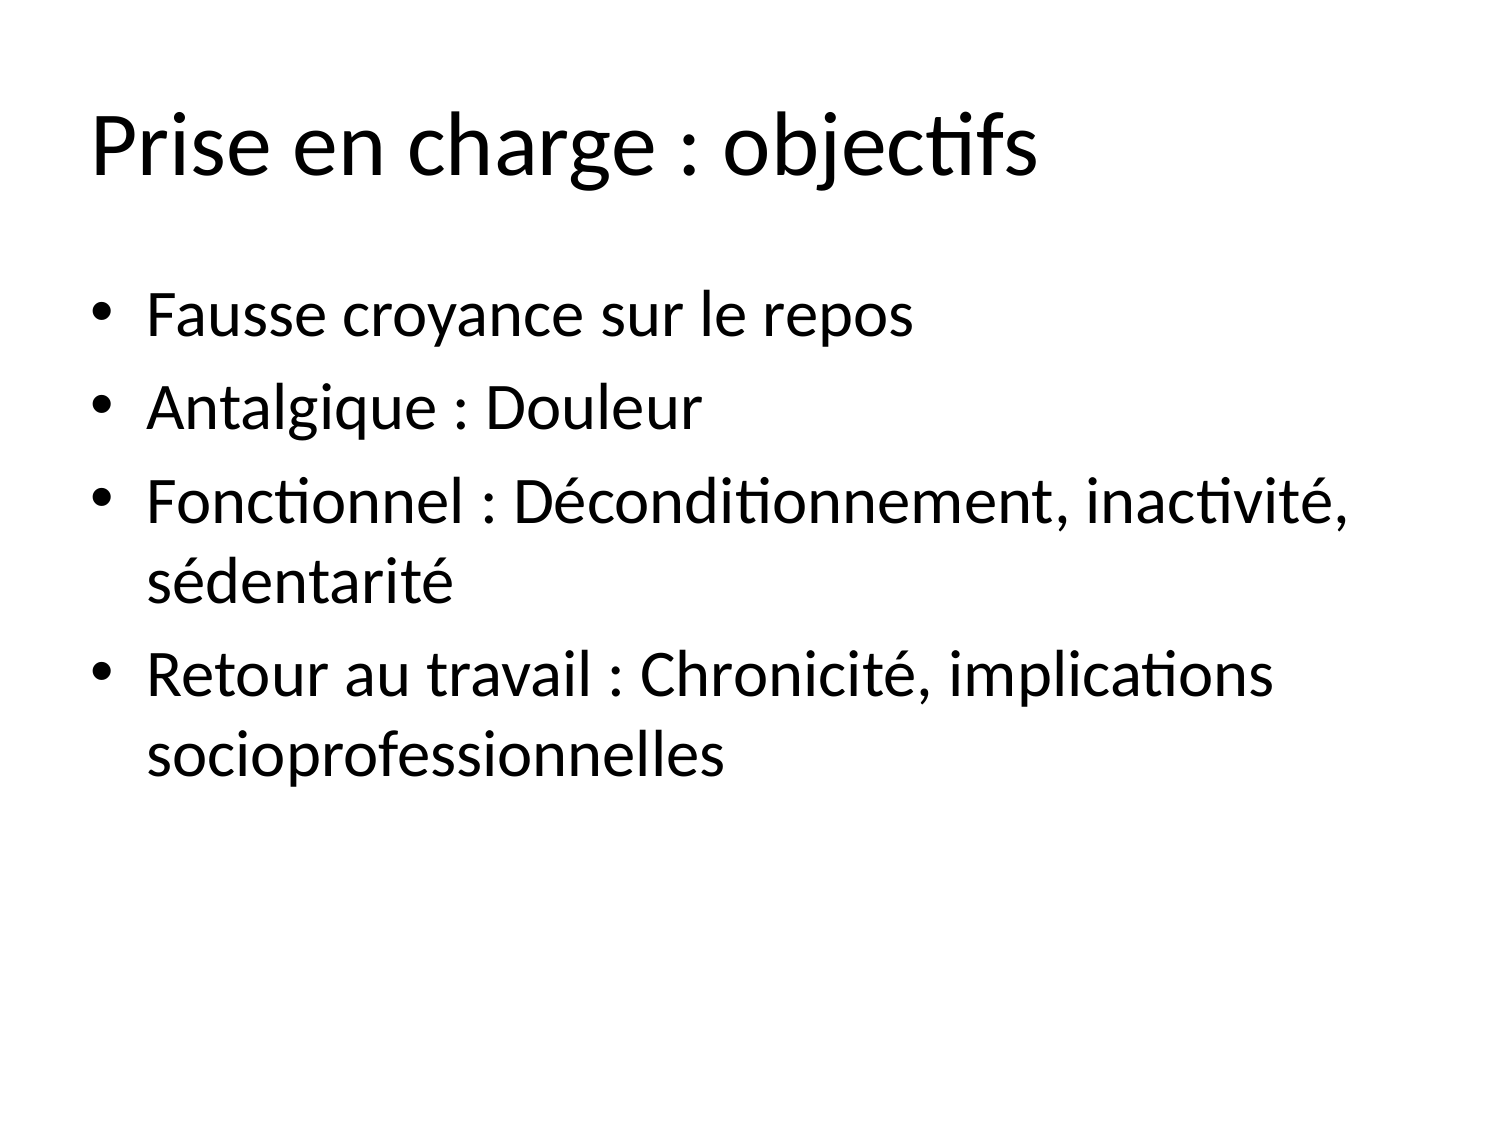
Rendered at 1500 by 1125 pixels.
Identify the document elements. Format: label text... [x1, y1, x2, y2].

list Fausse croyance sur le repos Antalgique : Douleur Fonctionnel : Déconditionnement, inactivité, sédentarité Retour au travail : Chronicité, implications socioprofessionnelles [75, 262, 1425, 1005]
title Prise en charge : objectifs [75, 45, 1425, 233]
